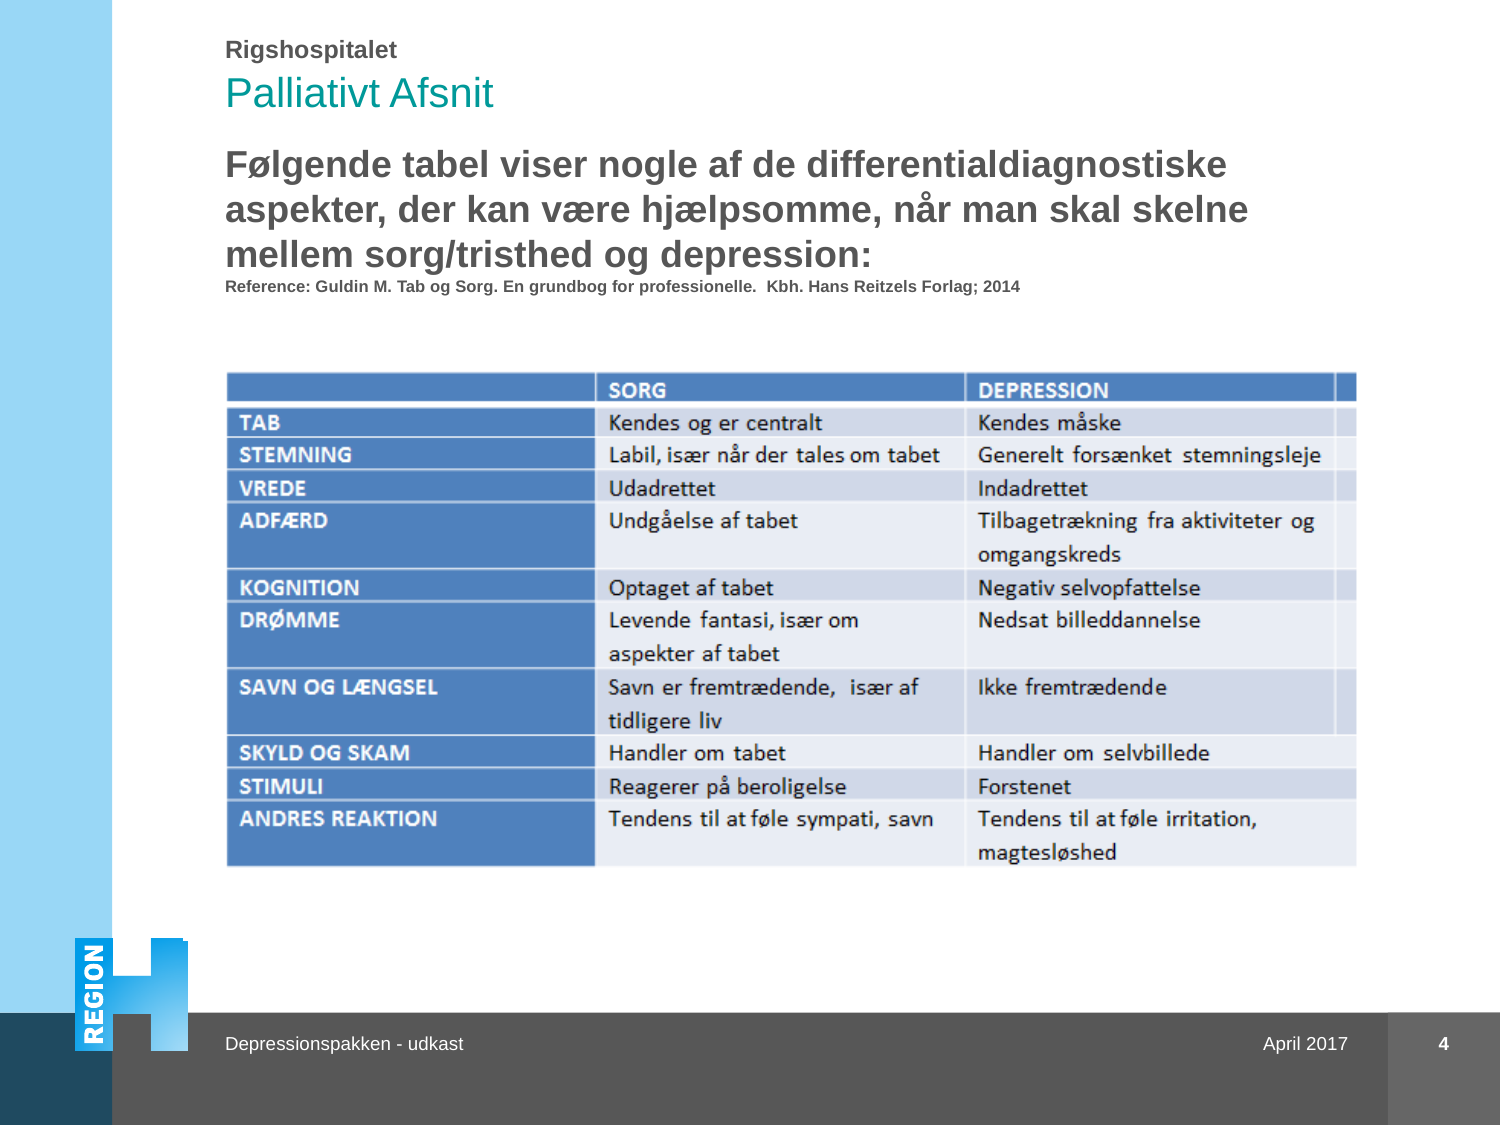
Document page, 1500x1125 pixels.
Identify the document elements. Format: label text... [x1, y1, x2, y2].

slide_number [874, 1031, 1348, 1055]
slide_number 4 [1387, 1031, 1500, 1056]
picture [75, 938, 188, 1051]
footer Depressionspakken - udkast [225, 1031, 754, 1055]
list Palliativt Afsnit Følgende tabel viser nogle af de differentialdiagnostiske aspekter, der kan være hjælpsomme, når man skal skelne mellem sorg/tristhed og depression: Reference: Guldin M. Tab og Sorg. En grundbog for professionelle. Kbh. Hans Reitzels Forlag; 2014 [225, 65, 1389, 125]
picture [89, 997, 99, 1002]
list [182, 328, 1404, 941]
